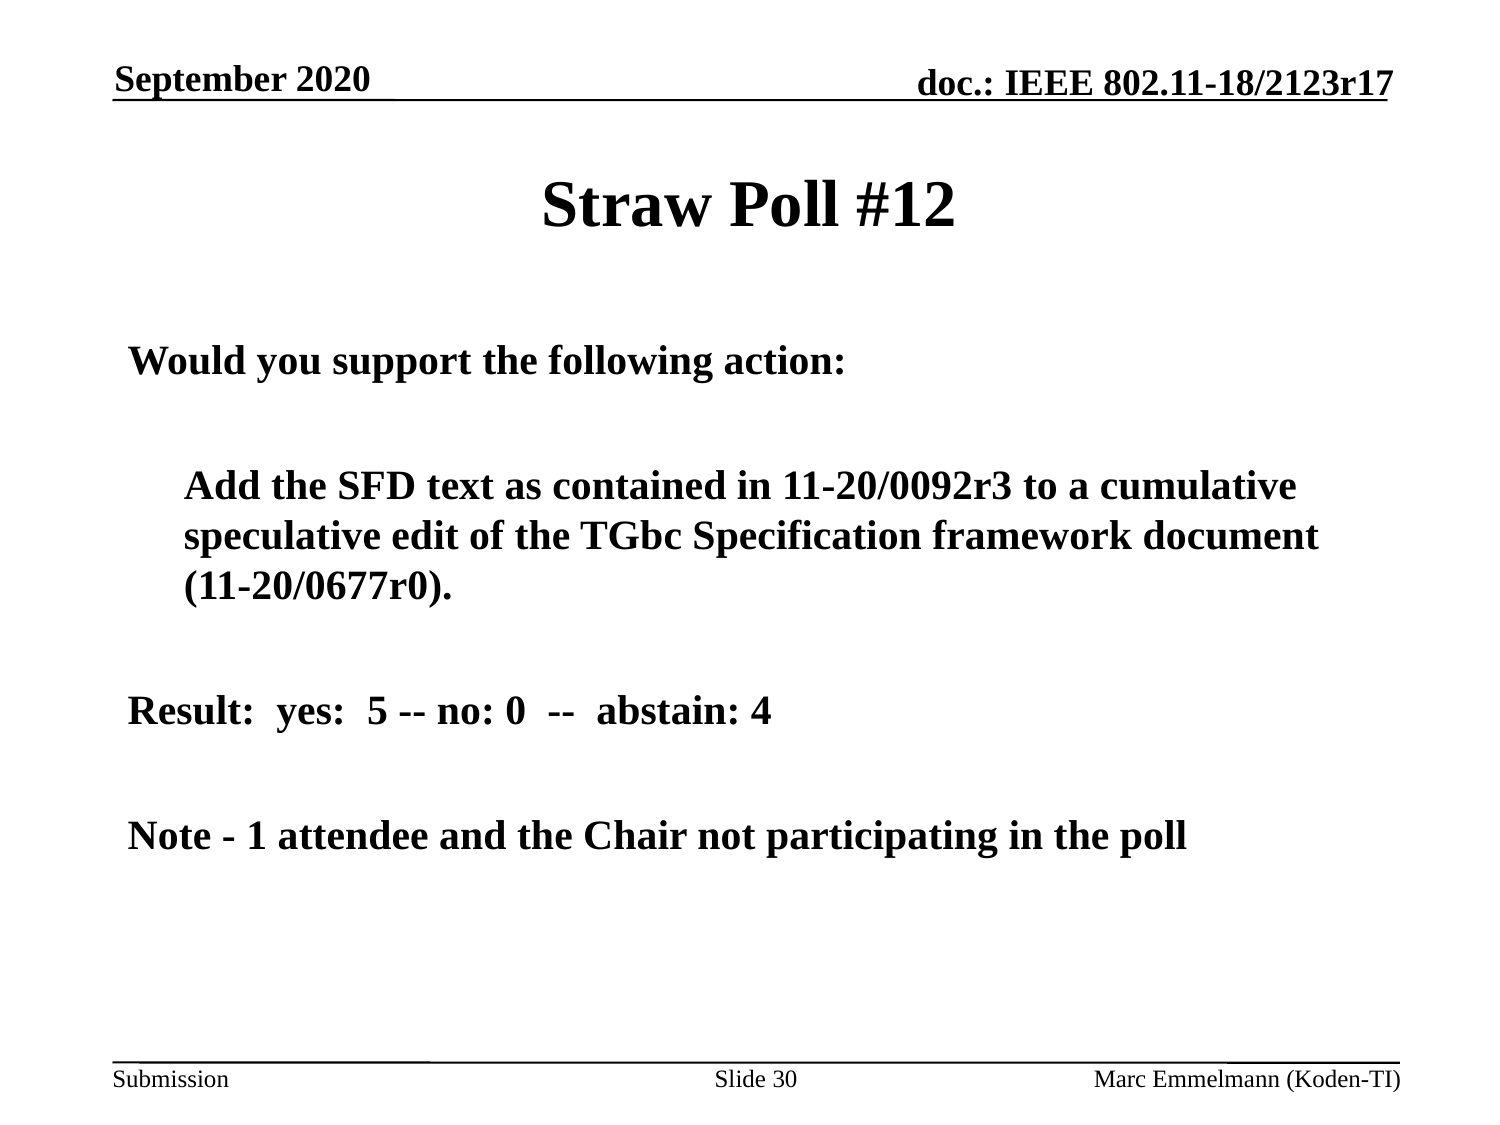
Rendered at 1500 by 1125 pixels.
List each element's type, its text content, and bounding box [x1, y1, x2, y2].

footer Marc Emmelmann (Koden-TI) [878, 1061, 1402, 1093]
title Straw Poll #12 [112, 112, 1388, 288]
list Would you support the following action: Add the SFD text as contained in 11-20/0092r3 to a cumulative speculative edit of the TGbc Specification framework document (11-20/0677r0). Result: yes: 5 -- no: 0 -- abstain: 4 Note - 1 attendee and the Chair not participating in the poll [112, 324, 1388, 1000]
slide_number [114, 54, 423, 100]
slide_number Slide 30 [712, 1061, 800, 1123]
